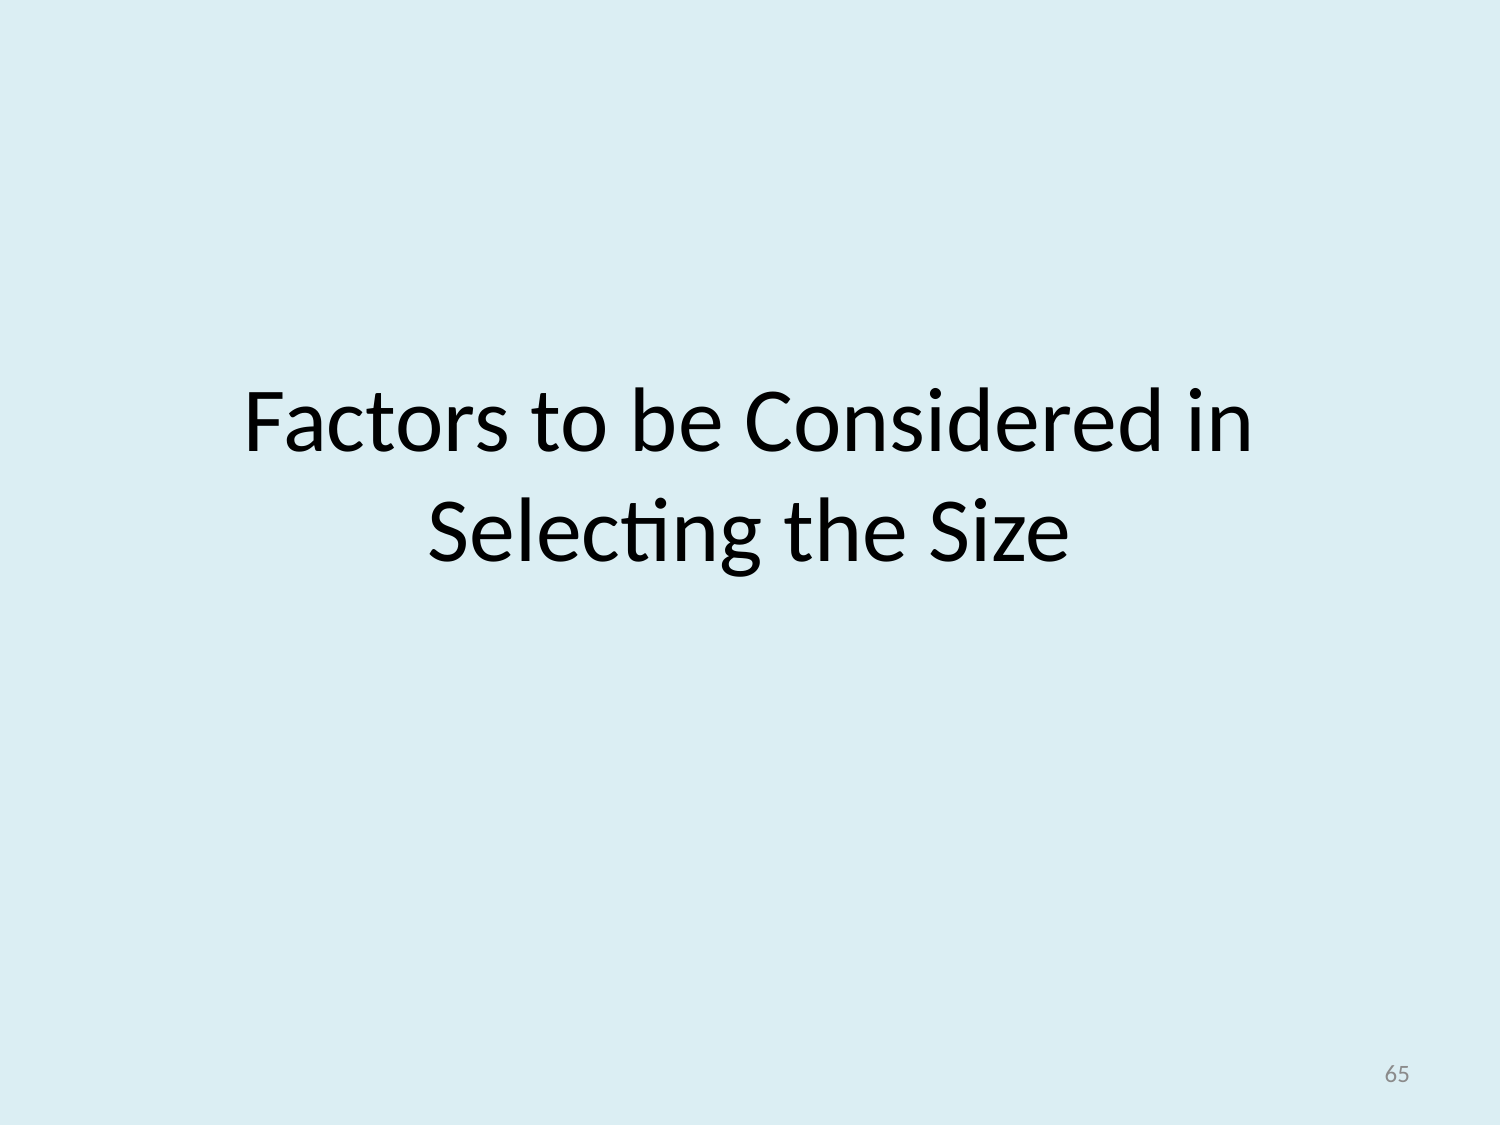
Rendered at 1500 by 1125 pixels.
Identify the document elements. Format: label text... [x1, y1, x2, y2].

slide_number 65 [1074, 1042, 1425, 1103]
title Factors to be Considered in Selecting the Size [112, 349, 1388, 591]
